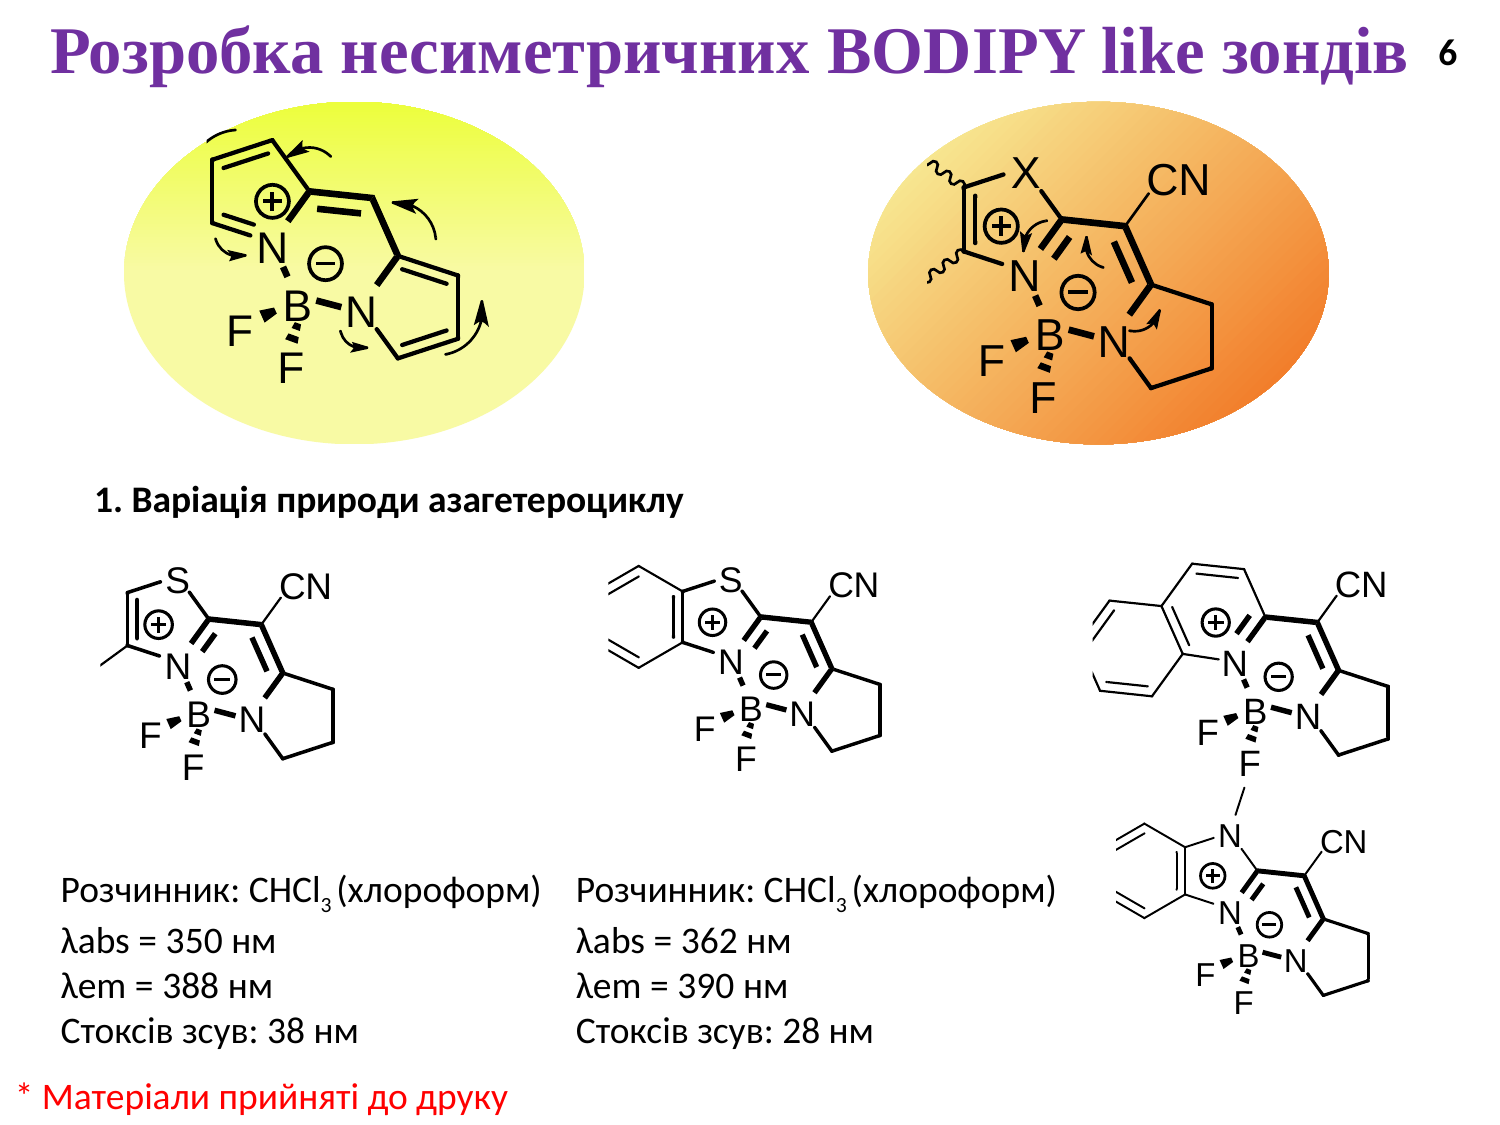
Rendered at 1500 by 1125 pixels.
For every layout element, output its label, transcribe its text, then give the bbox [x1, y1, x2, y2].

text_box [100, 562, 369, 793]
text_box 6 [1423, 21, 1473, 81]
text_box Розчинник: CHCl3 (хлороформ) λabs = 362 нм λem = 390 нм Стоксів зсув: 28 нм [561, 857, 1081, 1059]
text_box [206, 125, 528, 399]
text_box [866, 161, 921, 386]
text_box [534, 163, 587, 384]
text_box * Матеріали прийняті до друку [0, 1064, 680, 1125]
text_box [237, 99, 471, 123]
text_box Розчинник: CHCl3 (хлороформ) λabs = 350 нм λem = 388 нм Стоксів зсув: 38 нм [45, 857, 558, 1059]
text_box [938, 99, 1331, 399]
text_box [926, 148, 1255, 429]
text_box Розробка несиметричних BODIPY like зондів [35, 0, 1424, 95]
text_box [1022, 437, 1175, 447]
text_box [121, 142, 502, 447]
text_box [1115, 786, 1400, 1026]
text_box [1092, 562, 1424, 789]
text_box 1. Варіація природи азагетероциклу [79, 467, 700, 528]
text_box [607, 562, 915, 784]
